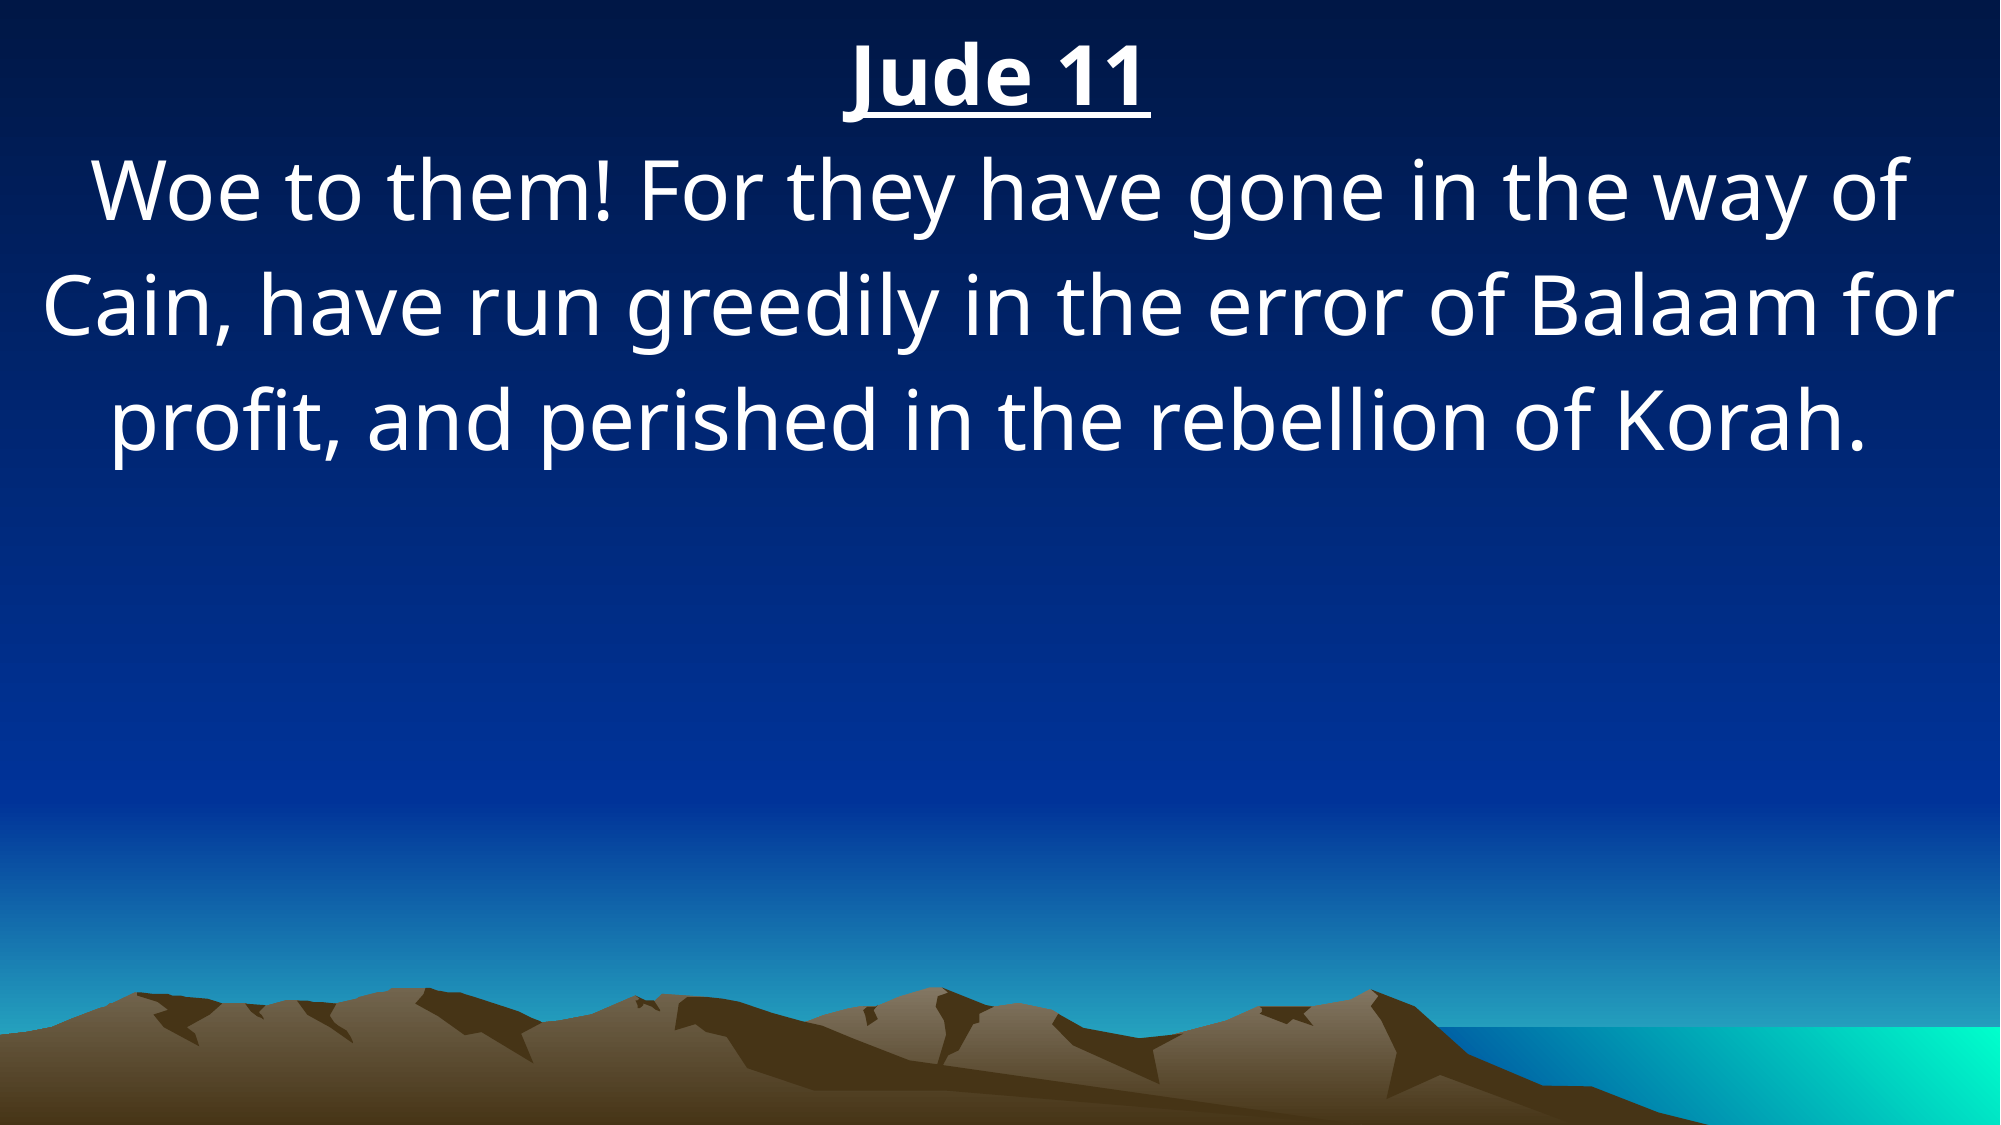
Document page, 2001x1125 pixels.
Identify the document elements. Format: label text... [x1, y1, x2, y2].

text_box Jude 11 Woe to them! For they have gone in the way of Cain, have run greedily in the error of Balaam for profit, and perished in the rebellion of Korah. [0, 0, 2000, 900]
